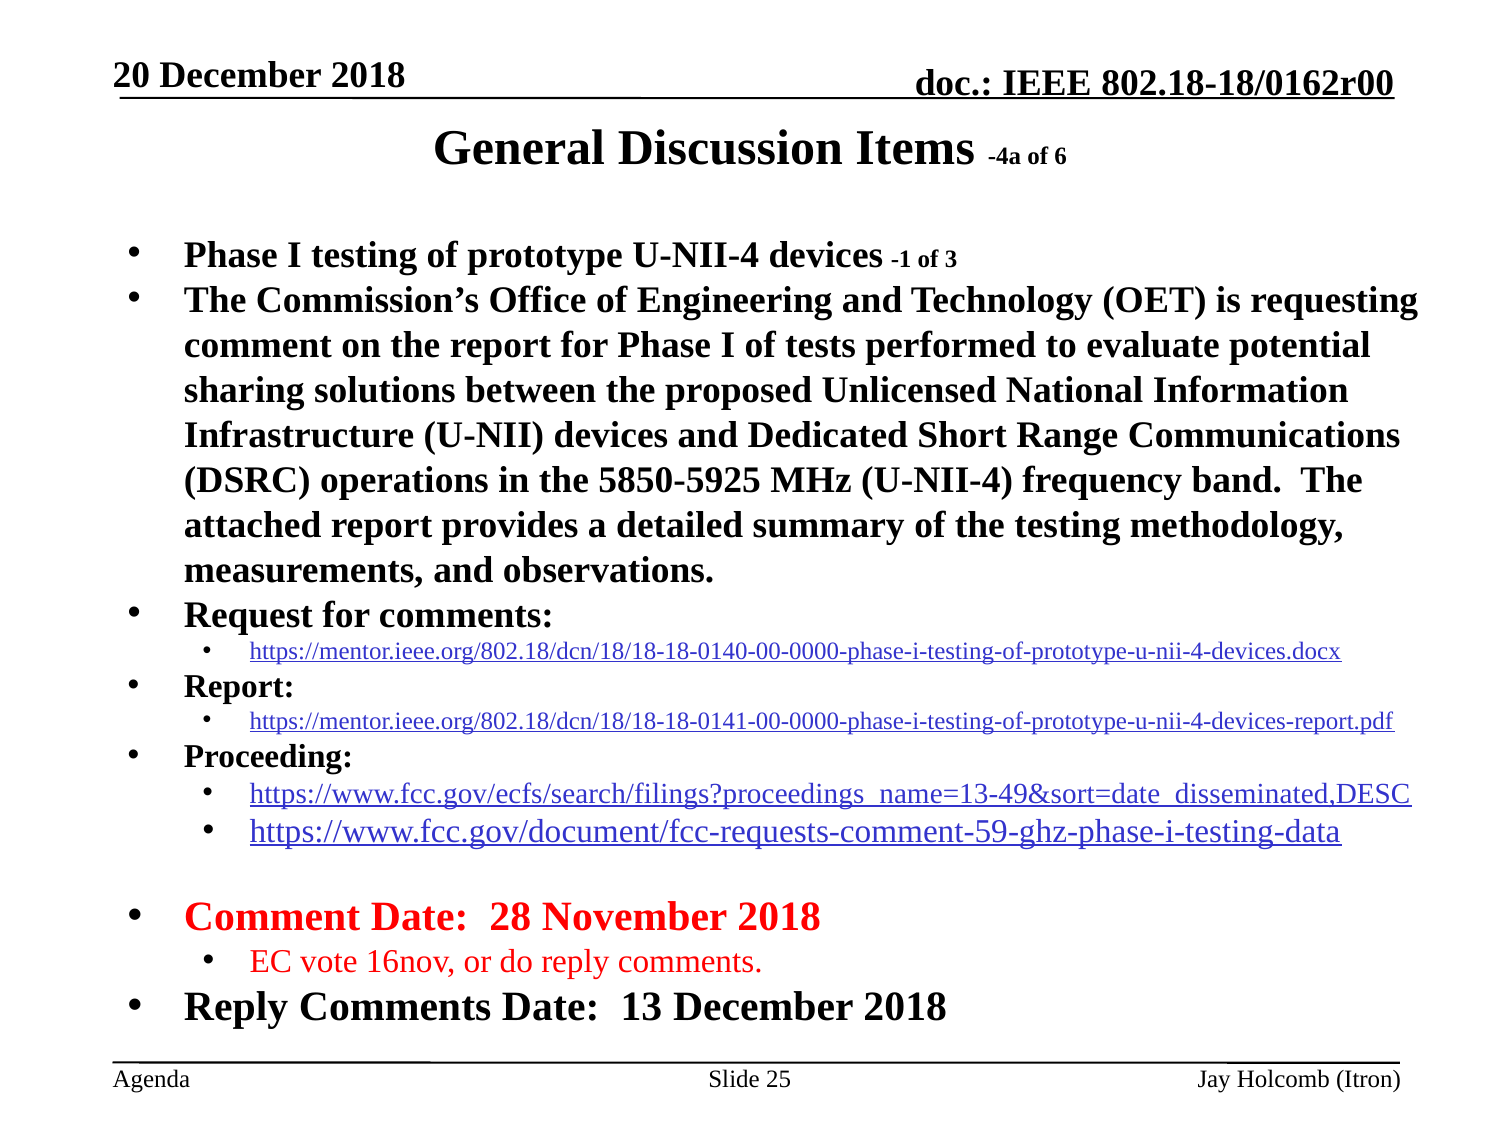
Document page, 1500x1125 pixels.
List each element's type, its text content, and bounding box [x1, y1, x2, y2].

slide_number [112, 49, 488, 95]
footer Jay Holcomb (Itron) [878, 1061, 1402, 1093]
list Phase I testing of prototype U-NII-4 devices -1 of 3 The Commission’s Office of Engineering and Technology (OET) is requesting comment on the report for Phase I of tests performed to evaluate potential sharing solutions between the proposed Unlicensed National Information Infrastructure (U-NII) devices and Dedicated Short Range Communications (DSRC) operations in the 5850-5925 MHz (U-NII-4) frequency band. The attached report provides a detailed summary of the testing methodology, measurements, and observations. Request for comments: https://mentor.ieee.org/802.18/dcn/18/18-18-0140-00-0000-phase-i-testing-of-prototype-u-nii-4-devices.docx Report: https://mentor.ieee.org/802.18/dcn/18/18-18-0141-00-0000-phase-i-testing-of-prototype-u-nii-4-devices-report.pdf Proceeding: https://www.fcc.gov/ecfs/search/filings?proceedings_name=13-49&sort=date_disseminated,DESC https://www.fcc.gov/document/fcc-requests-comment-59-ghz-phase-i-testing-data Comment Date: 28 November 2018 EC vote 16nov, or do reply comments. Reply Comments Date: 13 December 2018 [112, 176, 1451, 1051]
title General Discussion Items -4a of 6 [112, 100, 1388, 176]
slide_number Slide 25 [699, 1061, 800, 1123]
